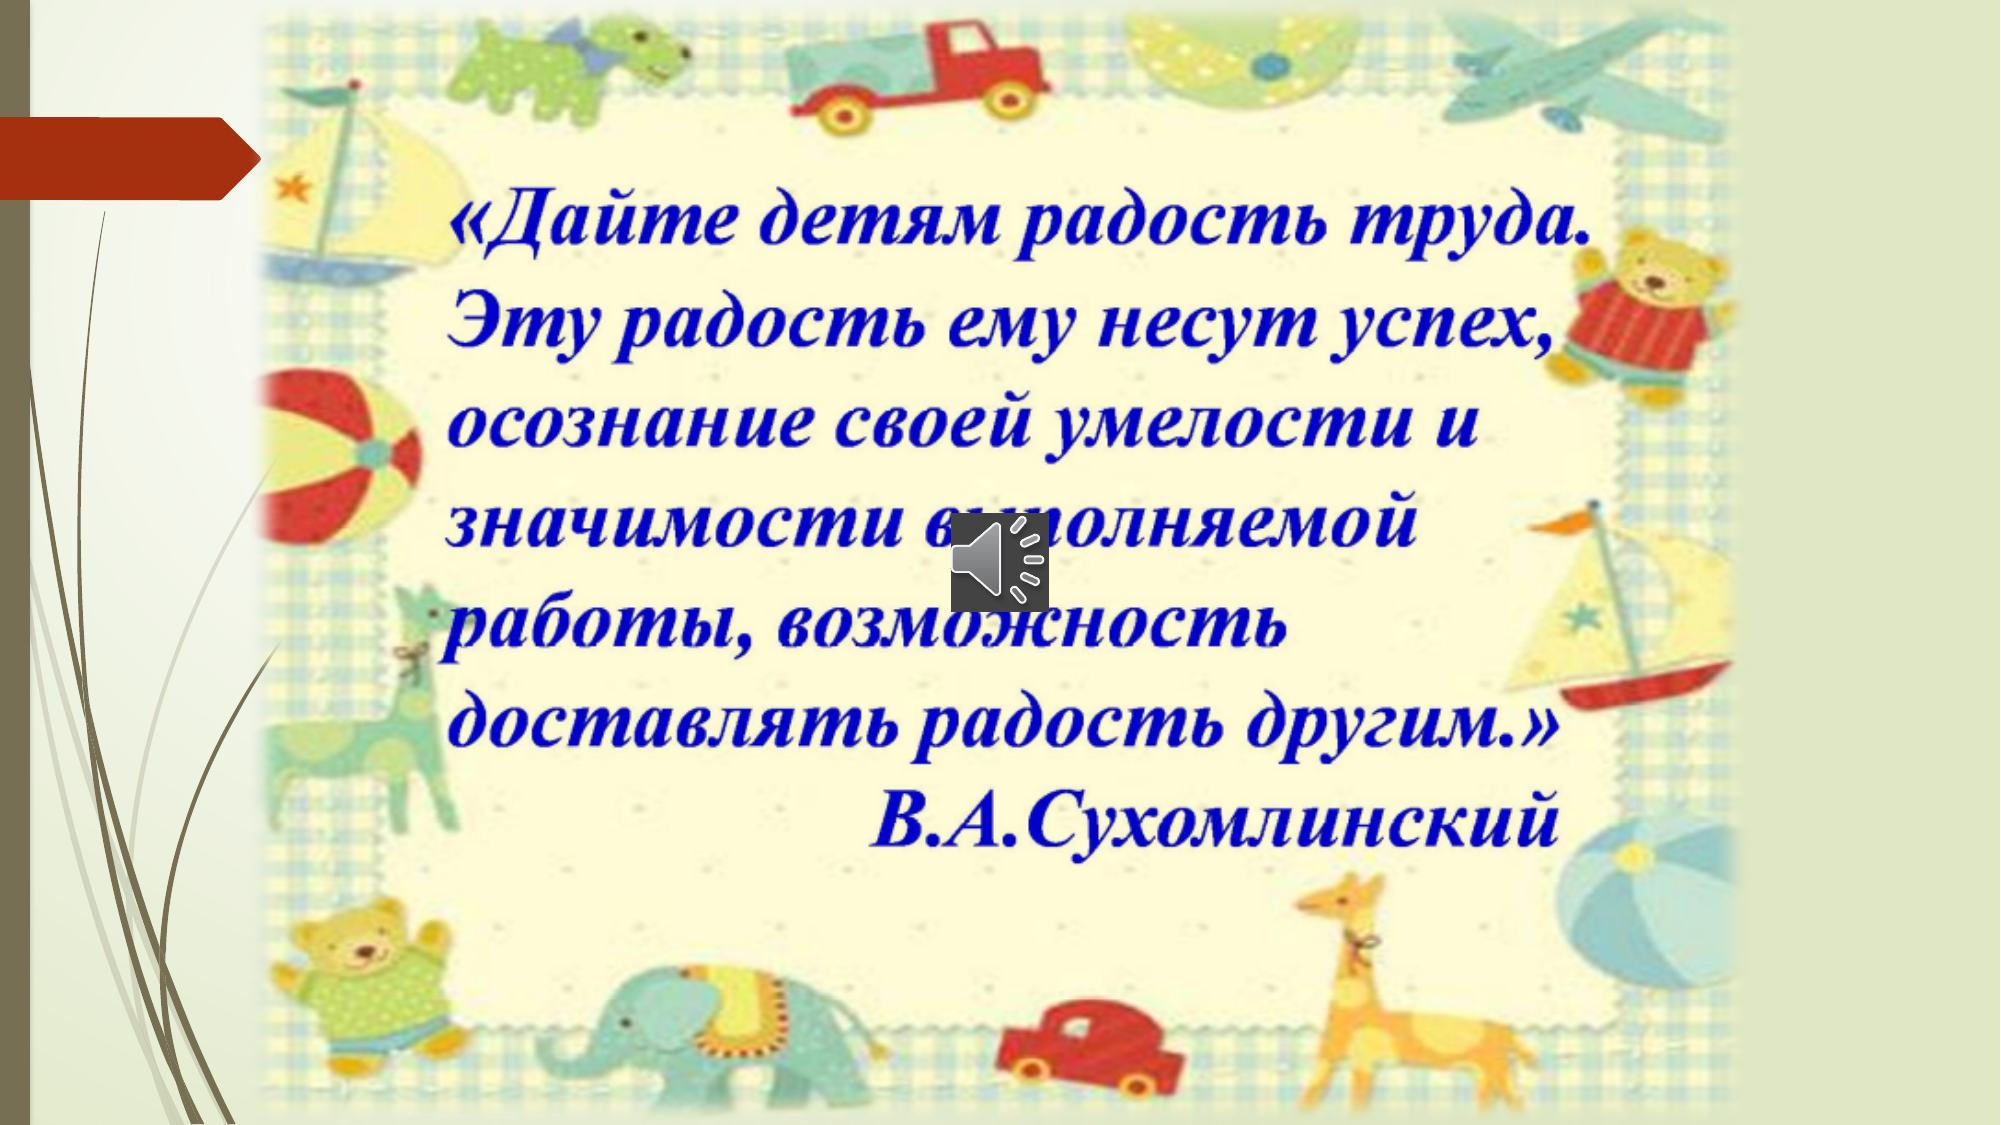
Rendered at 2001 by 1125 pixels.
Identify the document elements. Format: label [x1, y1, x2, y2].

picture [249, 0, 1751, 1125]
